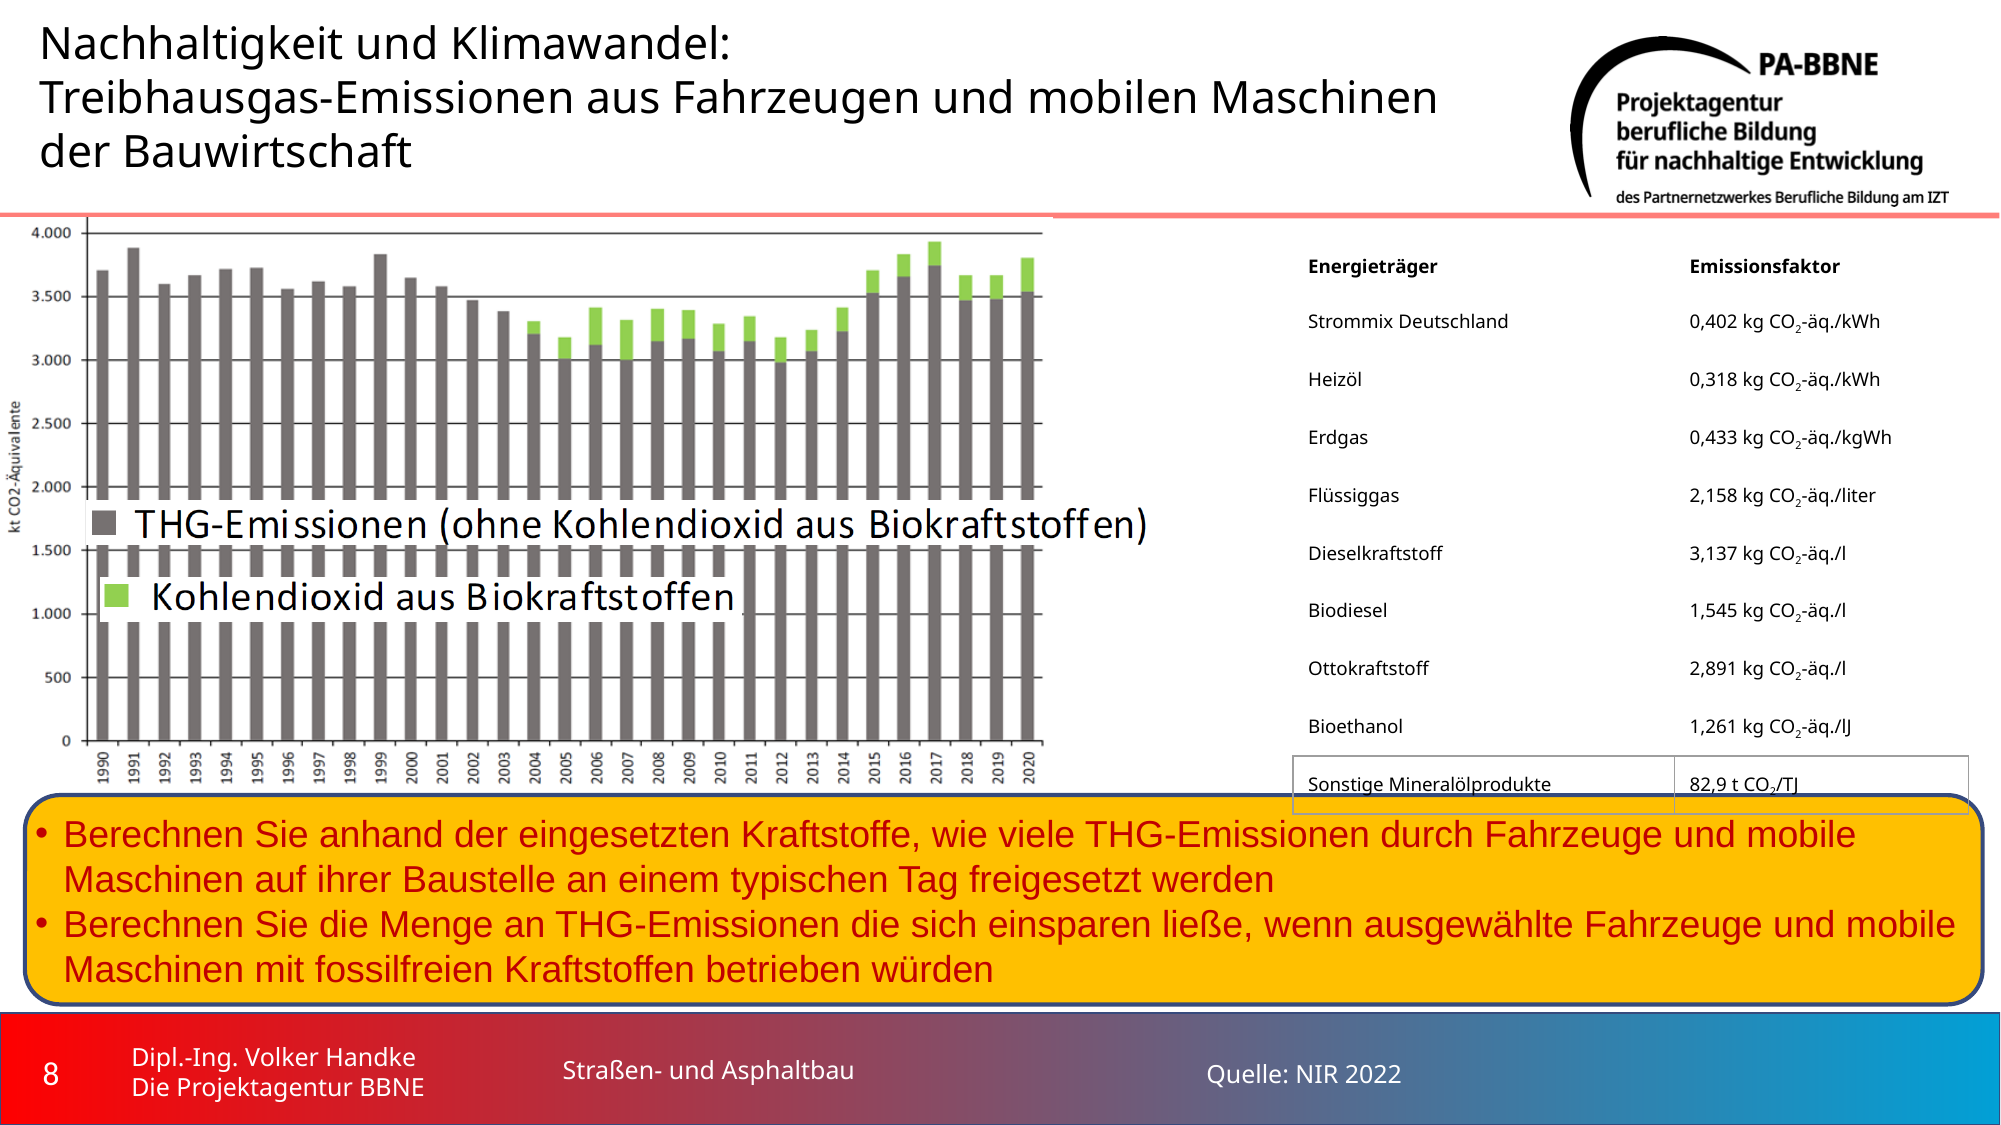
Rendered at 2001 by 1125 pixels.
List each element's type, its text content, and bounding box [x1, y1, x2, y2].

table_cell Biodiesel [1293, 583, 1675, 641]
table_cell 1,545 kg CO2-äq./l [1675, 583, 1968, 641]
table_cell 1,261 kg CO2-äq./lJ [1675, 698, 1968, 755]
picture [0, 216, 1160, 796]
text_box Berechnen Sie anhand der eingesetzten Kraftstoffe, wie viele THG-Emissionen durch Fahrzeuge und mobile Maschinen auf ihrer Baustelle an einem typischen Tag freigesetzt werden Berechnen Sie die Menge an THG-Emissionen die sich einsparen ließe, wenn ausgewählte Fahrzeuge und mobile Maschinen mit fossilfreien Kraftstoffen betrieben würden [24, 795, 1983, 1005]
table_cell Heizöl [1293, 352, 1675, 410]
table_cell 0,402 kg CO2-äq./kWh [1675, 294, 1968, 352]
table_cell Bioethanol [1293, 698, 1675, 755]
table_header Energieträger [1293, 239, 1675, 294]
table_cell 0,433 kg CO2-äq./kgWh [1675, 410, 1968, 467]
list Quelle: NIR 2022 [1191, 1026, 1949, 1118]
table_cell 3,137 kg CO2-äq./l [1675, 525, 1968, 583]
table_cell Erdgas [1293, 410, 1675, 467]
table_cell Dieselkraftstoff [1293, 525, 1675, 583]
table_cell 2,891 kg CO2-äq./l [1675, 641, 1968, 698]
table_cell Strommix Deutschland [1293, 294, 1675, 352]
table_cell 2,158 kg CO2-äq./liter [1675, 467, 1968, 525]
picture [1570, 36, 1949, 207]
table_cell Flüssiggas [1293, 467, 1675, 525]
table_cell 0,318 kg CO2-äq./kWh [1675, 352, 1968, 410]
table_cell Ottokraftstoff [1293, 641, 1675, 698]
table_cell Sonstige Mineralölprodukte [1294, 757, 1674, 813]
table_cell 82,9 t CO2/TJ [1675, 757, 1968, 813]
footer Dipl.-Ing. Volker Handke Die Projektagentur BBNE [116, 1026, 533, 1118]
text_box Straßen- und Asphaltbau [547, 1022, 965, 1116]
title Nachhaltigkeit und Klimawandel: Treibhausgas-Emissionen aus Fahrzeugen und mobilen Maschinen der Bauwirtschaft [24, 6, 1527, 185]
table_header Emissionsfaktor [1675, 239, 1968, 294]
slide_number 8 [0, 1026, 102, 1118]
